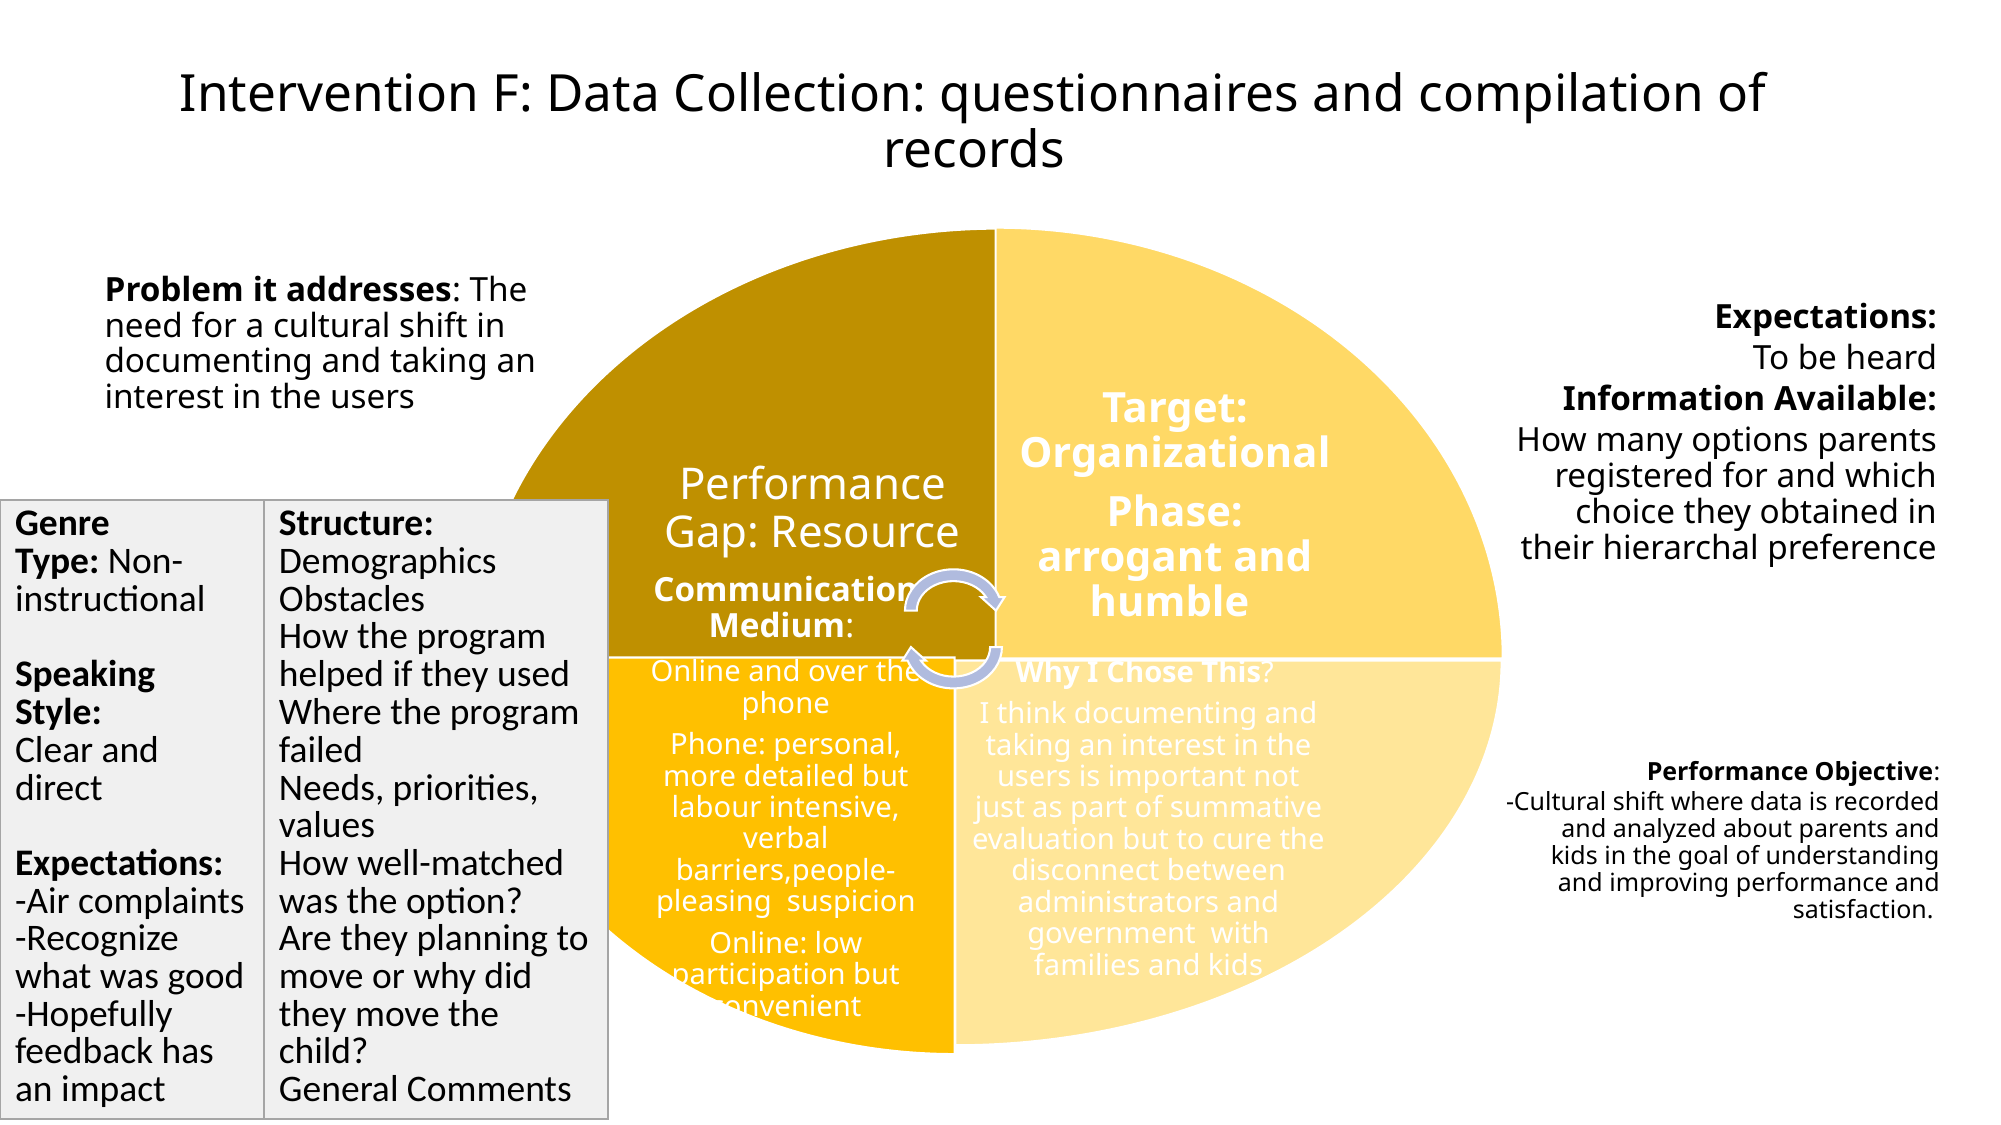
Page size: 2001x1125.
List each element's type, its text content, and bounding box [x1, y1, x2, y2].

table_header Genre Type: Non-instructional Speaking Style: Clear and direct Expectations: -Air complaints -Recognize what was good -Hopefully feedback has an impact [1, 1005, 263, 1118]
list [0, 252, 1959, 1005]
title Intervention F: Data Collection: questionnaires and compilation of records [137, 59, 1812, 187]
table_header Structure: Demographics Obstacles How the program helped if they used Where the program failed Needs, priorities, values How well-matched was the option? Are they planning to move or why did they move the child? General Comments [265, 1005, 607, 1118]
